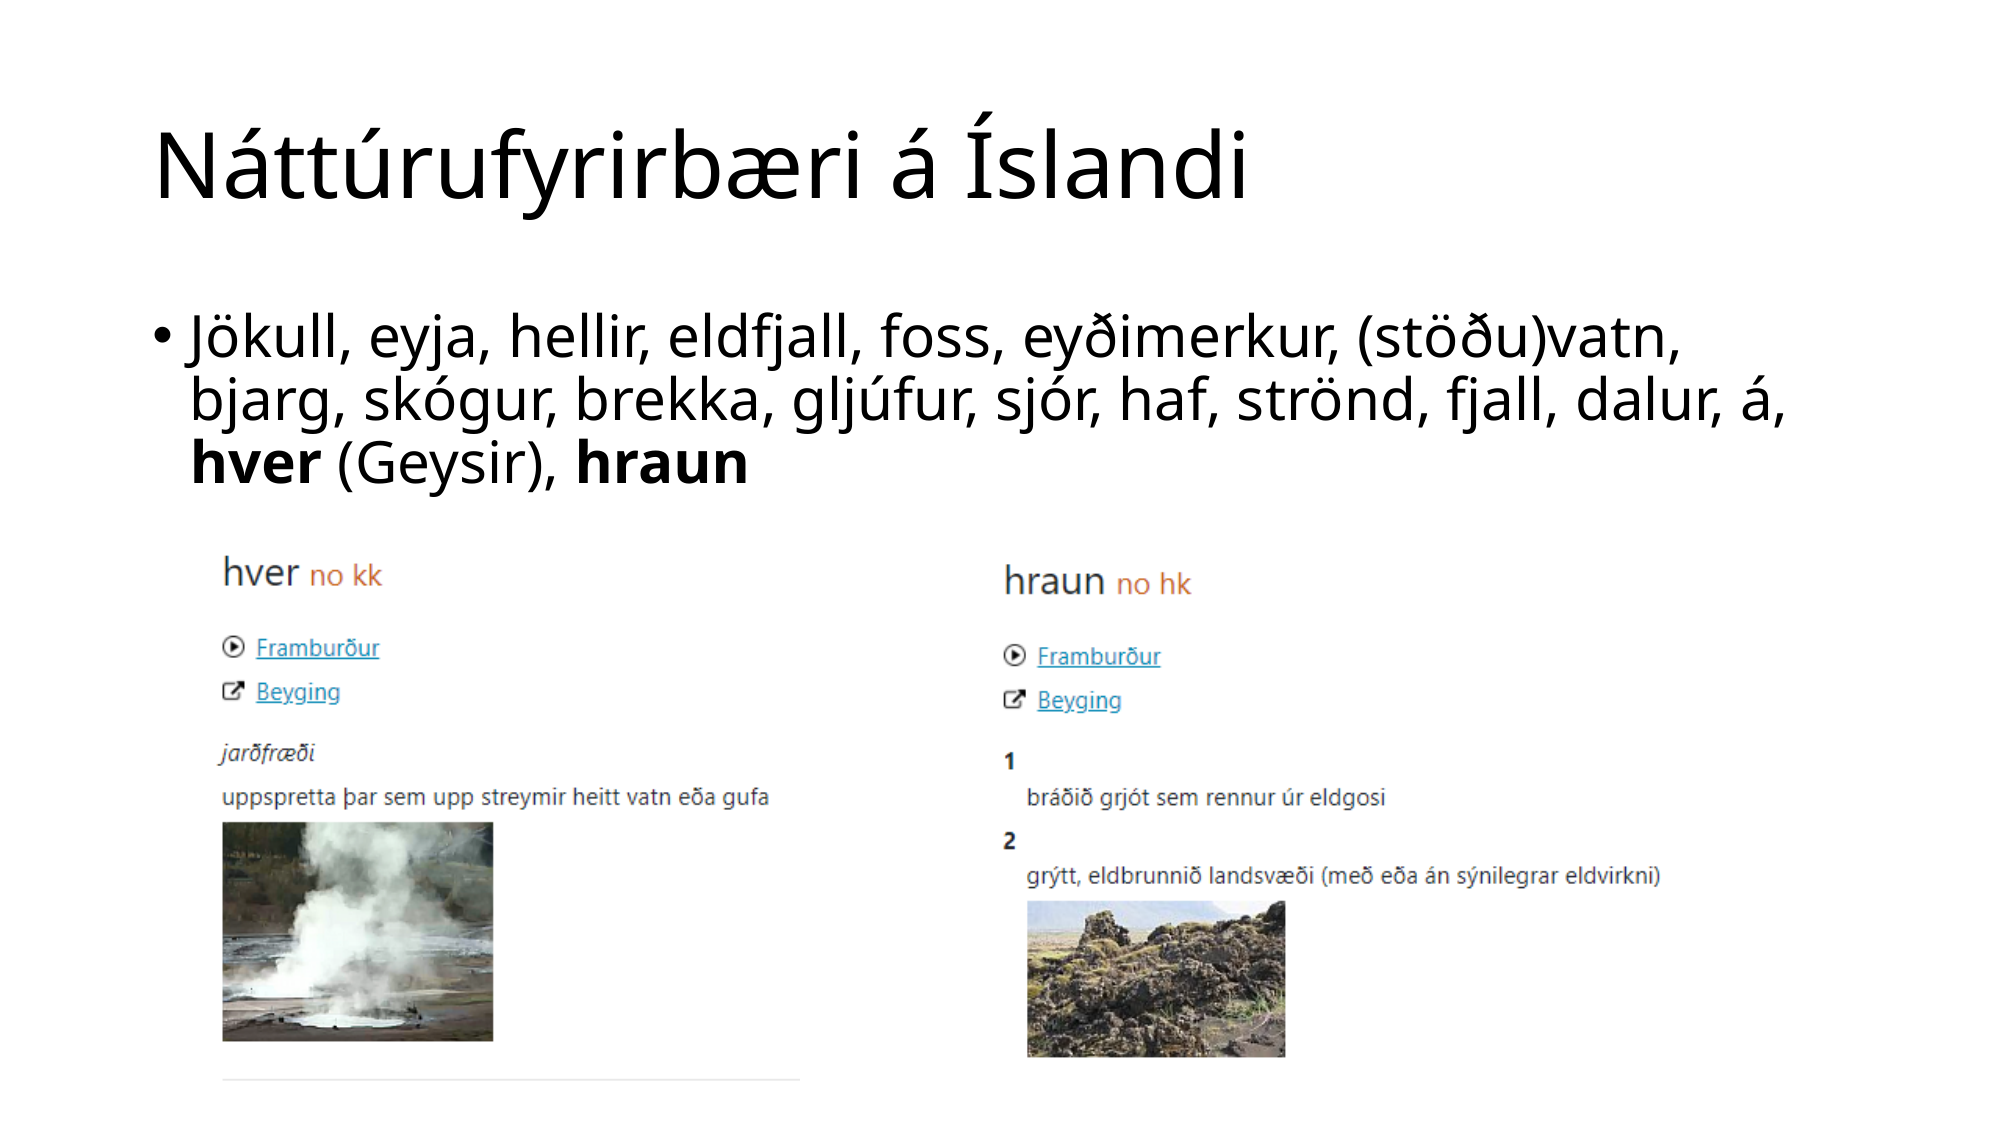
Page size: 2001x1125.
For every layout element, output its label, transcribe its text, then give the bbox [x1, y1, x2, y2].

title Náttúrufyrirbæri á Íslandi [137, 59, 1863, 278]
picture [964, 537, 1723, 1078]
list Jökull, eyja, hellir, eldfjall, foss, eyðimerkur, (stöðu)vatn, bjarg, skógur, brekka, gljúfur, sjór, haf, strönd, fjall, dalur, á, hver (Geysir), hraun [137, 299, 1863, 1014]
picture [189, 531, 801, 1085]
